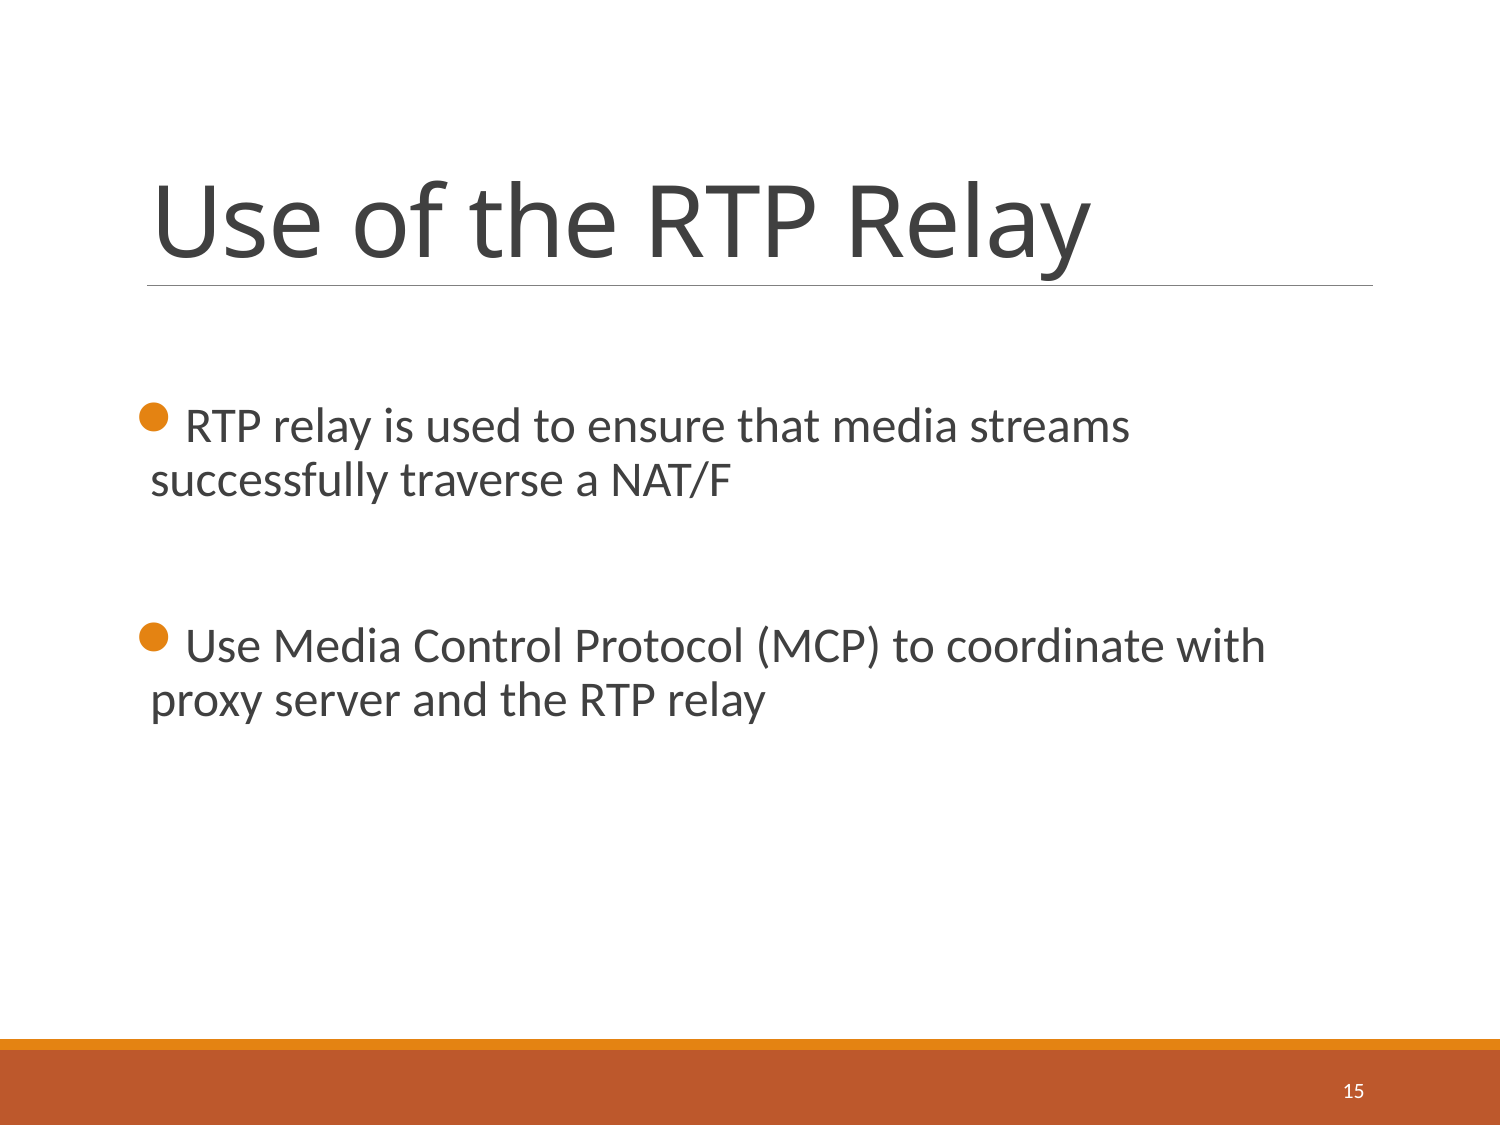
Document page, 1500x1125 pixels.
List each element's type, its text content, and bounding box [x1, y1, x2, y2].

slide_number 15 [1218, 1059, 1380, 1120]
list RTP relay is used to ensure that media streams successfully traverse a NAT/F Use Media Control Protocol (MCP) to coordinate with proxy server and the RTP relay [135, 302, 1373, 963]
title Use of the RTP Relay [135, 47, 1373, 285]
